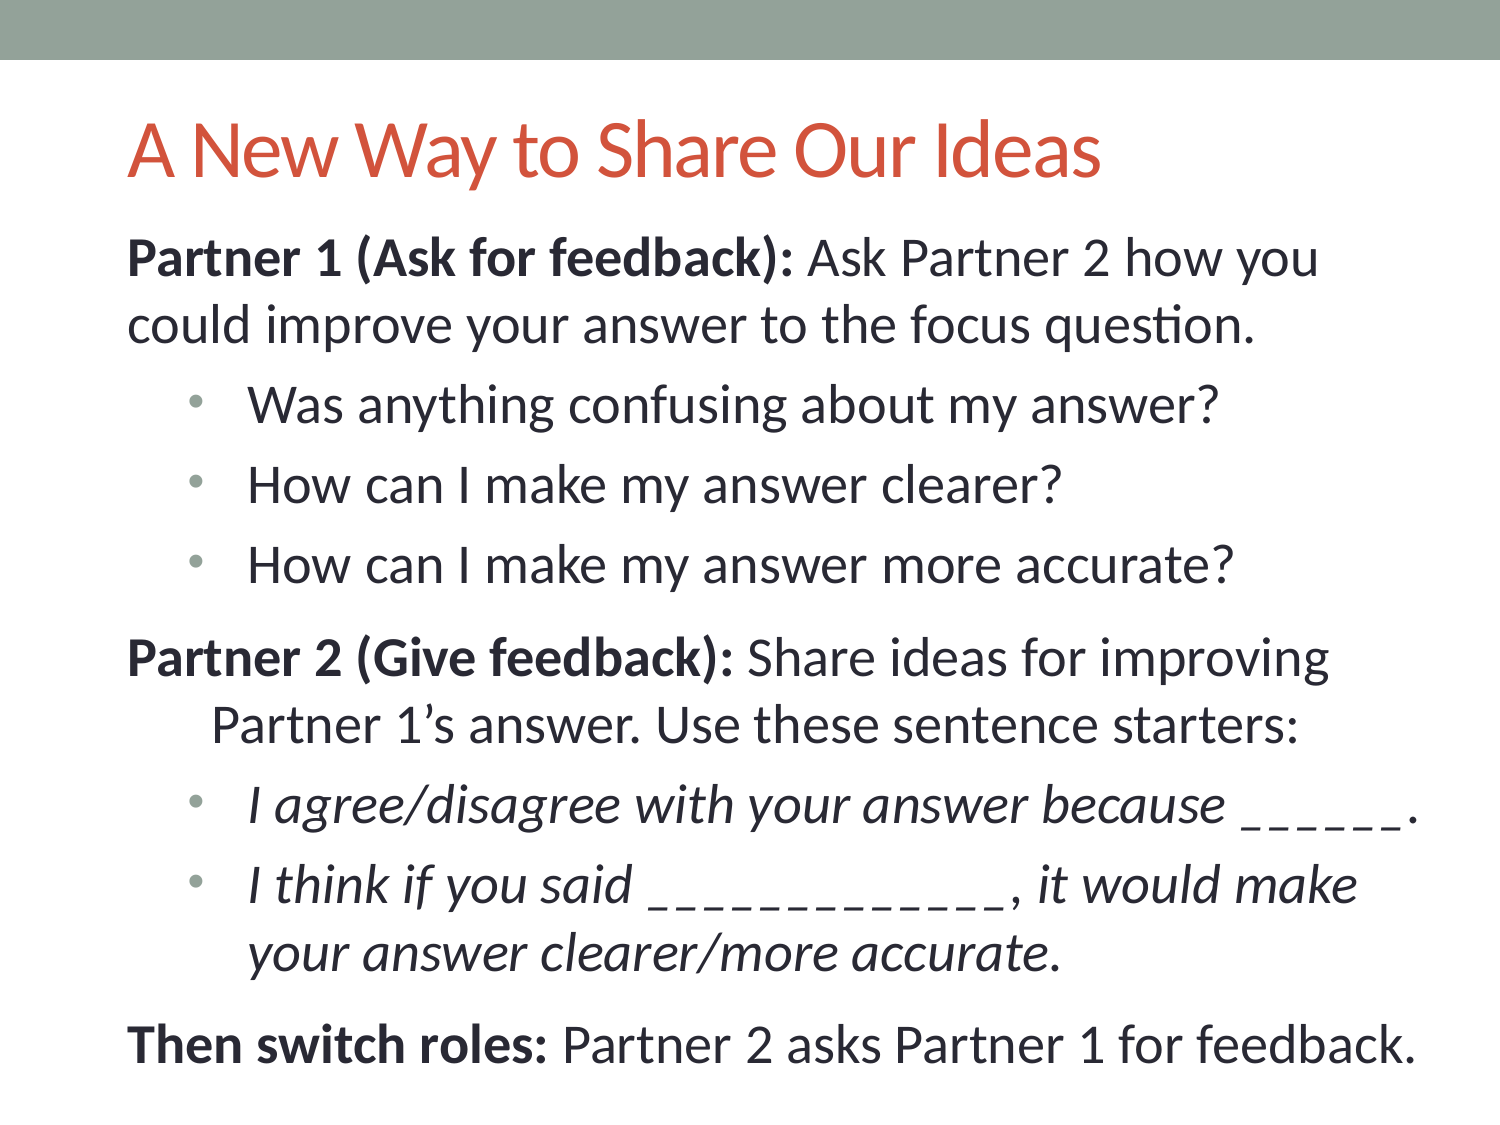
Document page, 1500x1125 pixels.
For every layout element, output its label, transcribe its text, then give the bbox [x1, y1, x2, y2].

list Partner 1 (Ask for feedback): Ask Partner 2 how you could improve your answer to the focus question. Was anything confusing about my answer? How can I make my answer clearer? How can I make my answer more accurate? Partner 2 (Give feedback): Share ideas for improving Partner 1’s answer. Use these sentence starters: I agree/disagree with your answer because ______. I think if you said _____________, it would make your answer clearer/more accurate. Then switch roles: Partner 2 asks Partner 1 for feedback. [112, 212, 1463, 1063]
title A New Way to Share Our Ideas [112, 62, 1425, 212]
